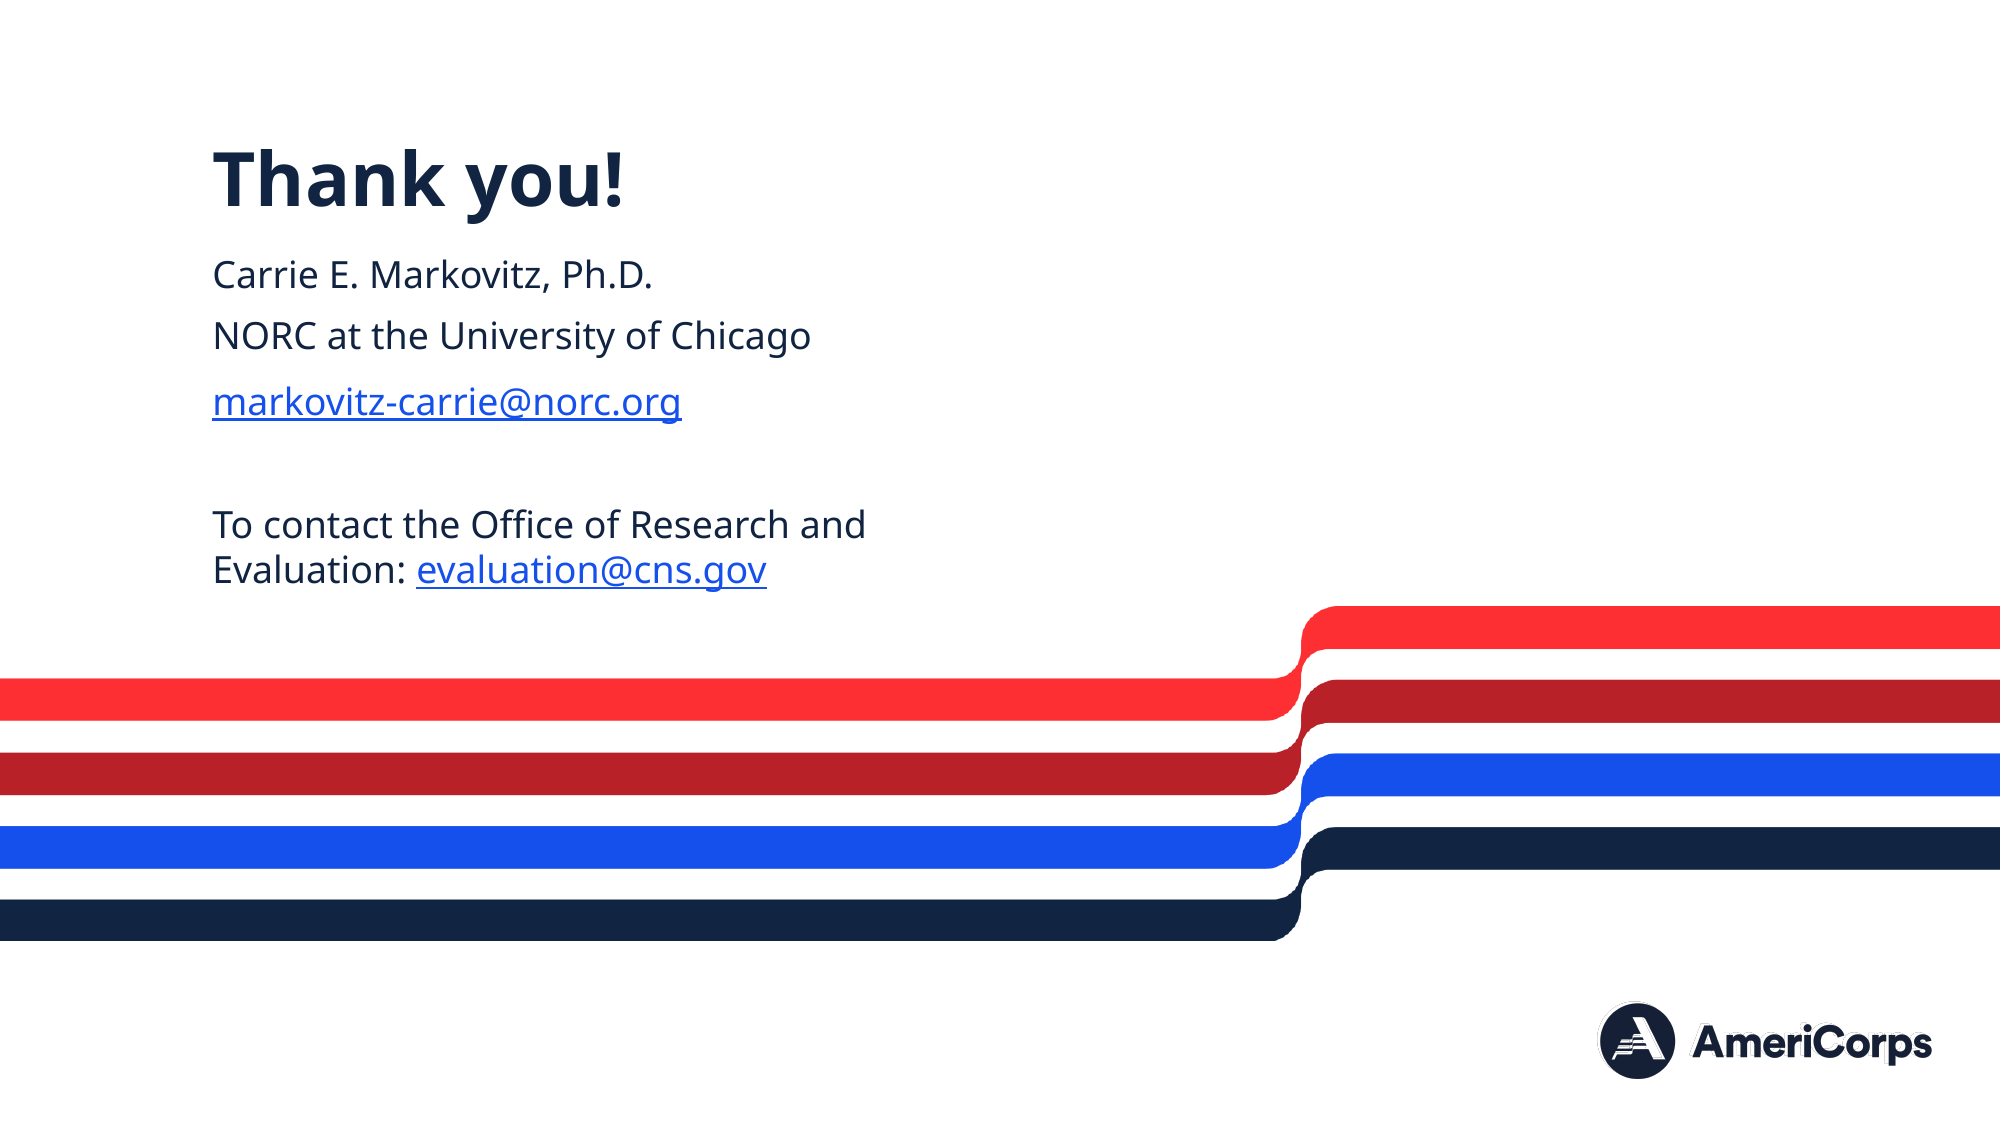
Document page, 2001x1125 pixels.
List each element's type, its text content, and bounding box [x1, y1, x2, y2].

title Thank you! [212, 141, 1263, 325]
picture [1597, 1001, 1932, 1079]
